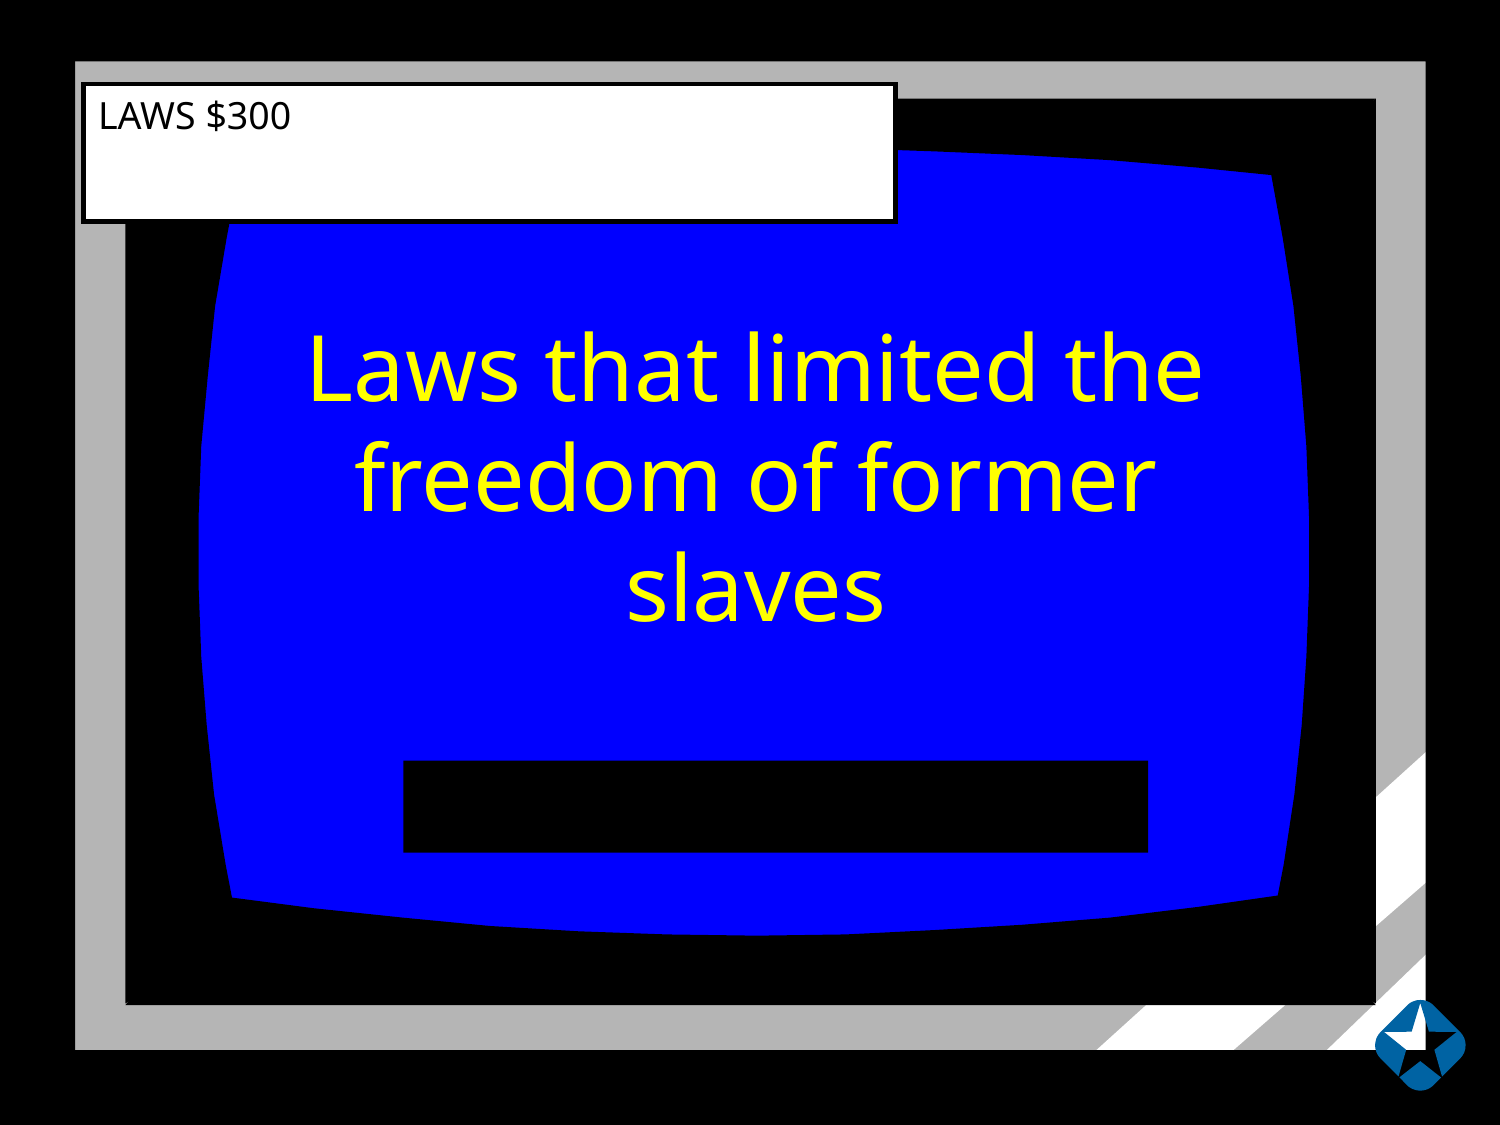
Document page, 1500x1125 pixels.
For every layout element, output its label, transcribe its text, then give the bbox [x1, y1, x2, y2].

text_box BLACK CODES [287, 737, 1203, 853]
text_box Laws that limited the freedom of former slaves [237, 137, 1275, 813]
text_box [403, 760, 1149, 853]
text_box LAWS $300 [83, 84, 896, 222]
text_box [1374, 999, 1466, 1091]
